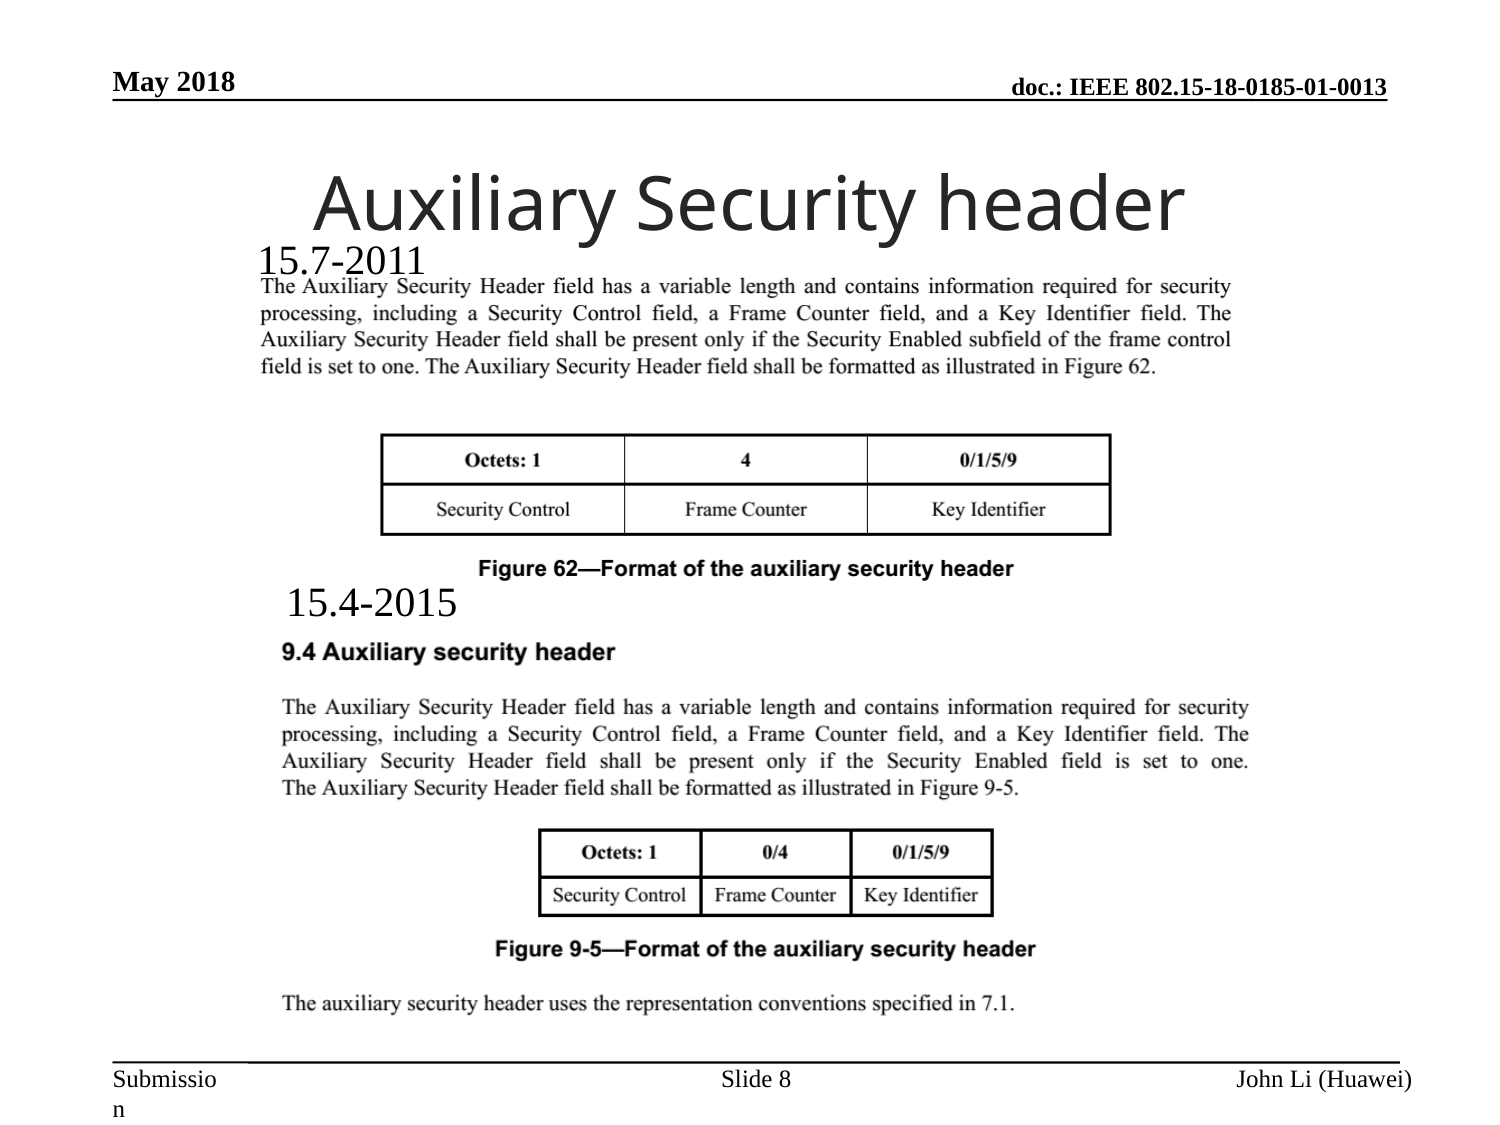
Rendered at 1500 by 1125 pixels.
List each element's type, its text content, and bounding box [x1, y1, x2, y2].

text_box 15.7-2011 [242, 225, 442, 265]
title Auxiliary Security header [112, 112, 1388, 288]
picture [265, 631, 1285, 1026]
picture [238, 266, 1244, 586]
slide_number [112, 61, 376, 98]
footer John Li (Huawei) [899, 1061, 1413, 1093]
text_box 15.4-2015 [271, 594, 473, 630]
slide_number Slide 8 [712, 1061, 800, 1093]
